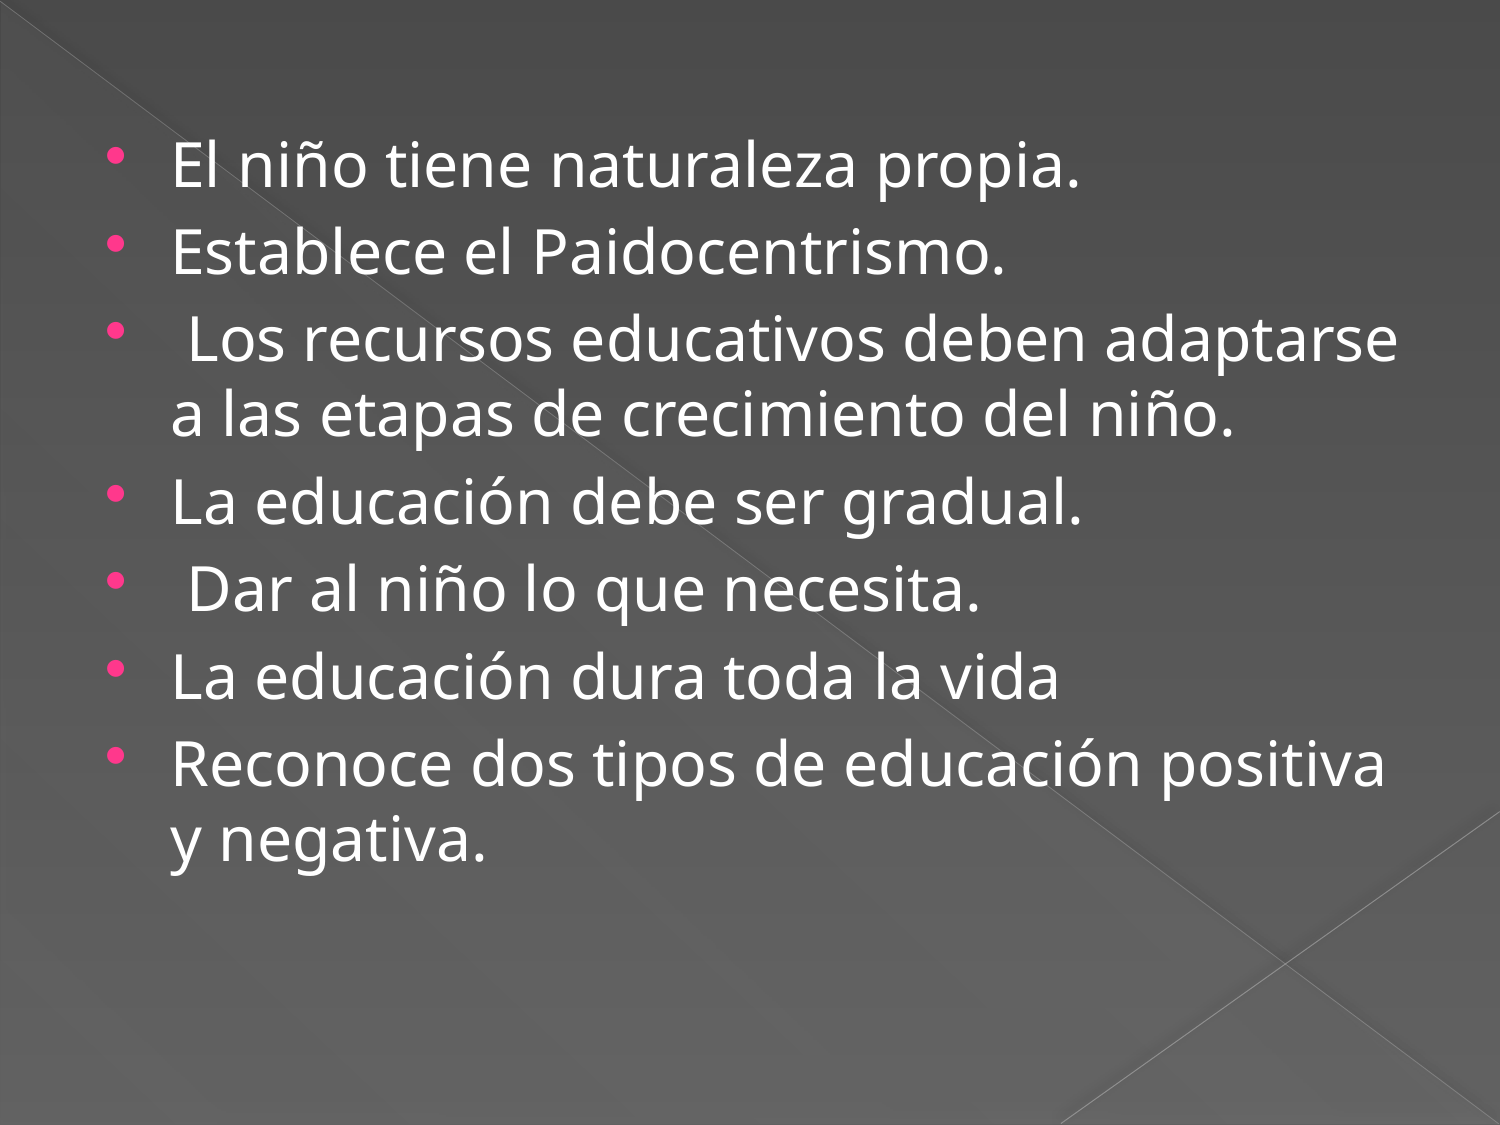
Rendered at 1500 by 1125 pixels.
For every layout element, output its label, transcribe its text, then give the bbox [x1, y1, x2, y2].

list El niño tiene naturaleza propia. Establece el Paidocentrismo. Los recursos educativos deben adaptarse a las etapas de crecimiento del niño. La educación debe ser gradual. Dar al niño lo que necesita. La educación dura toda la vida Reconoce dos tipos de educación positiva y negativa. [82, 117, 1432, 1008]
